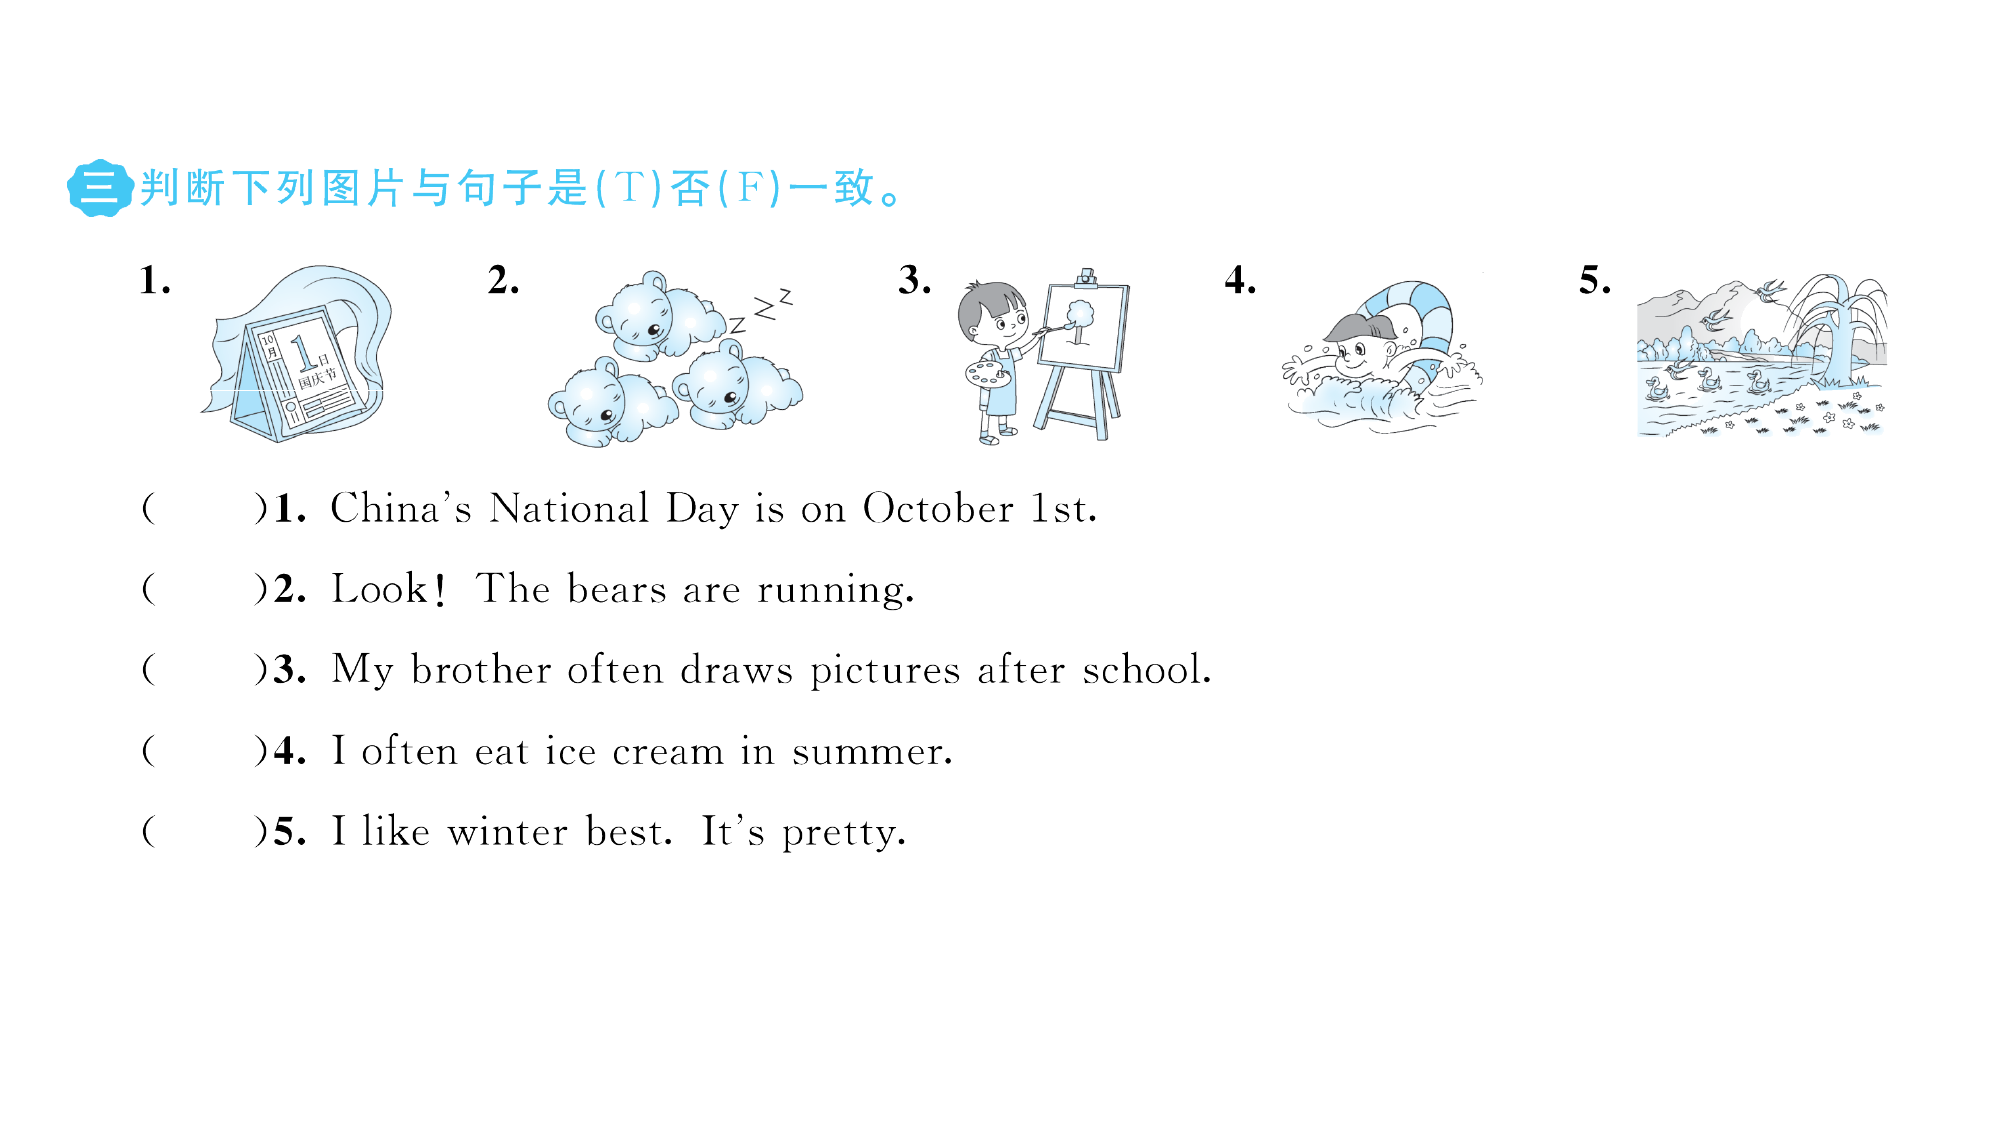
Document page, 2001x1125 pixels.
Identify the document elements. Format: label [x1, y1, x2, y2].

picture [63, 144, 1954, 877]
